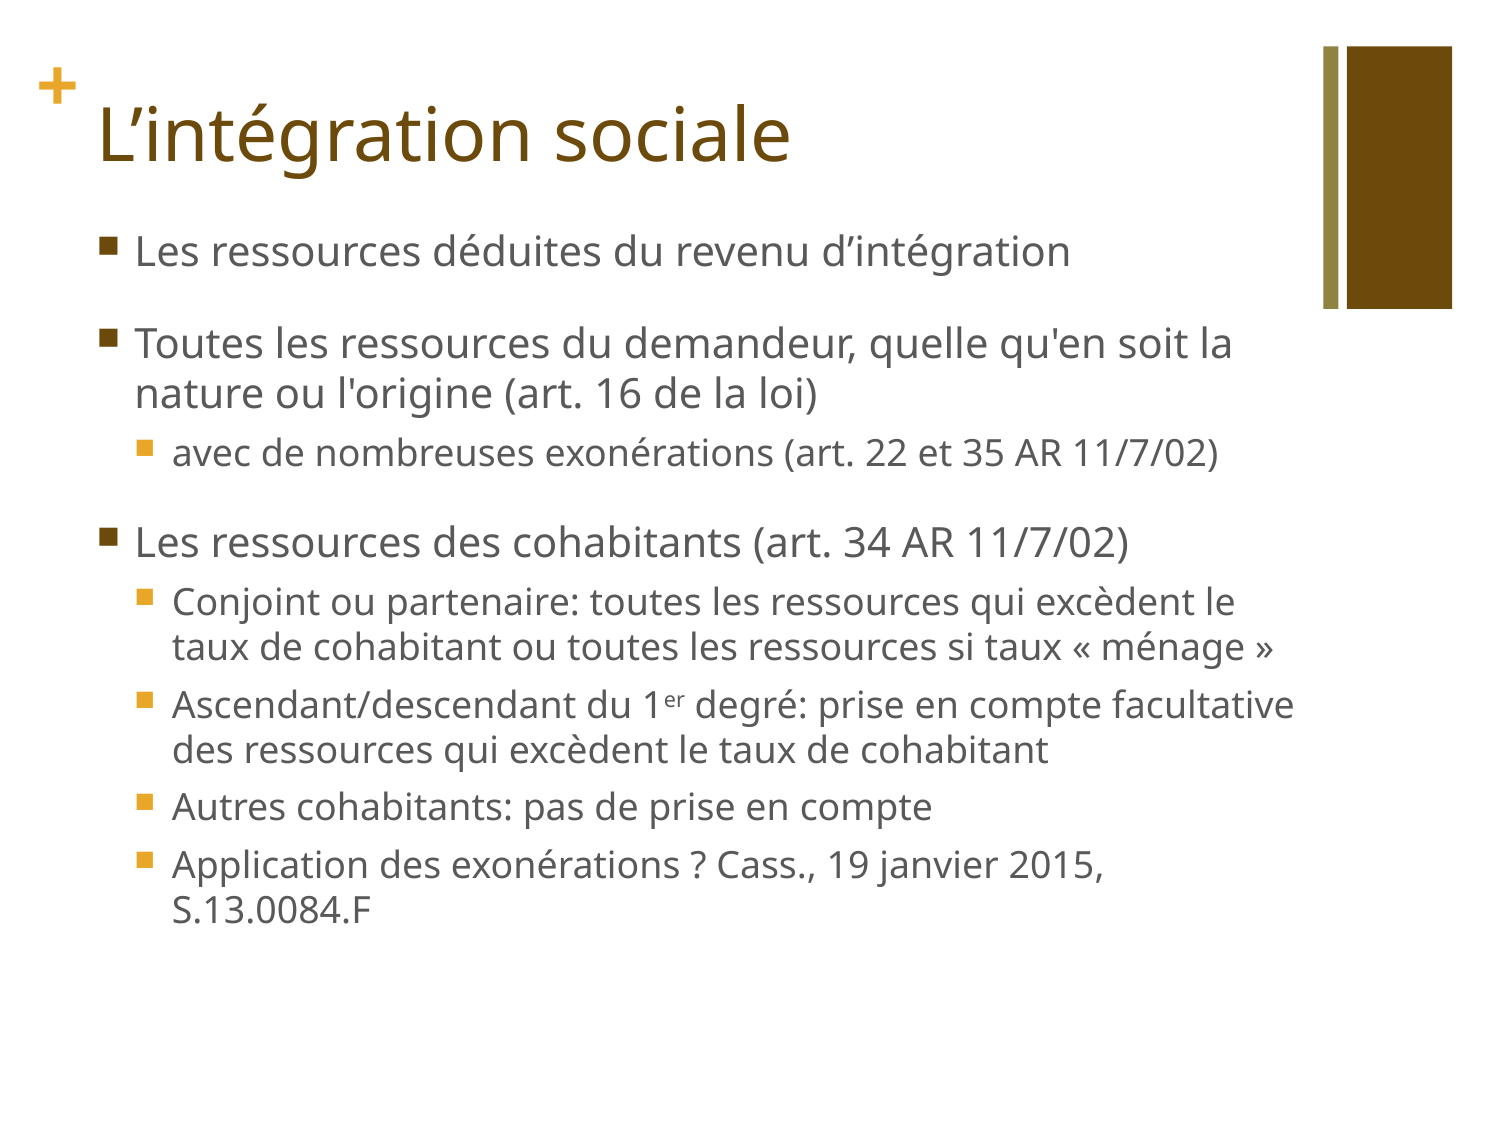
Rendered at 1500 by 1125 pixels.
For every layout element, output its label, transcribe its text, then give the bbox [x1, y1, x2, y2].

title L’intégration sociale [81, 79, 1322, 217]
list Les ressources déduites du revenu d’intégration Toutes les ressources du demandeur, quelle qu'en soit la nature ou l'origine (art. 16 de la loi) avec de nombreuses exonérations (art. 22 et 35 AR 11/7/02) Les ressources des cohabitants (art. 34 AR 11/7/02) Conjoint ou partenaire: toutes les ressources qui excèdent le taux de cohabitant ou toutes les ressources si taux « ménage » Ascendant/descendant du 1er degré: prise en compte facultative des ressources qui excèdent le taux de cohabitant Autres cohabitants: pas de prise en compte Application des exonérations ? Cass., 19 janvier 2015, S.13.0084.F [81, 217, 1322, 1005]
